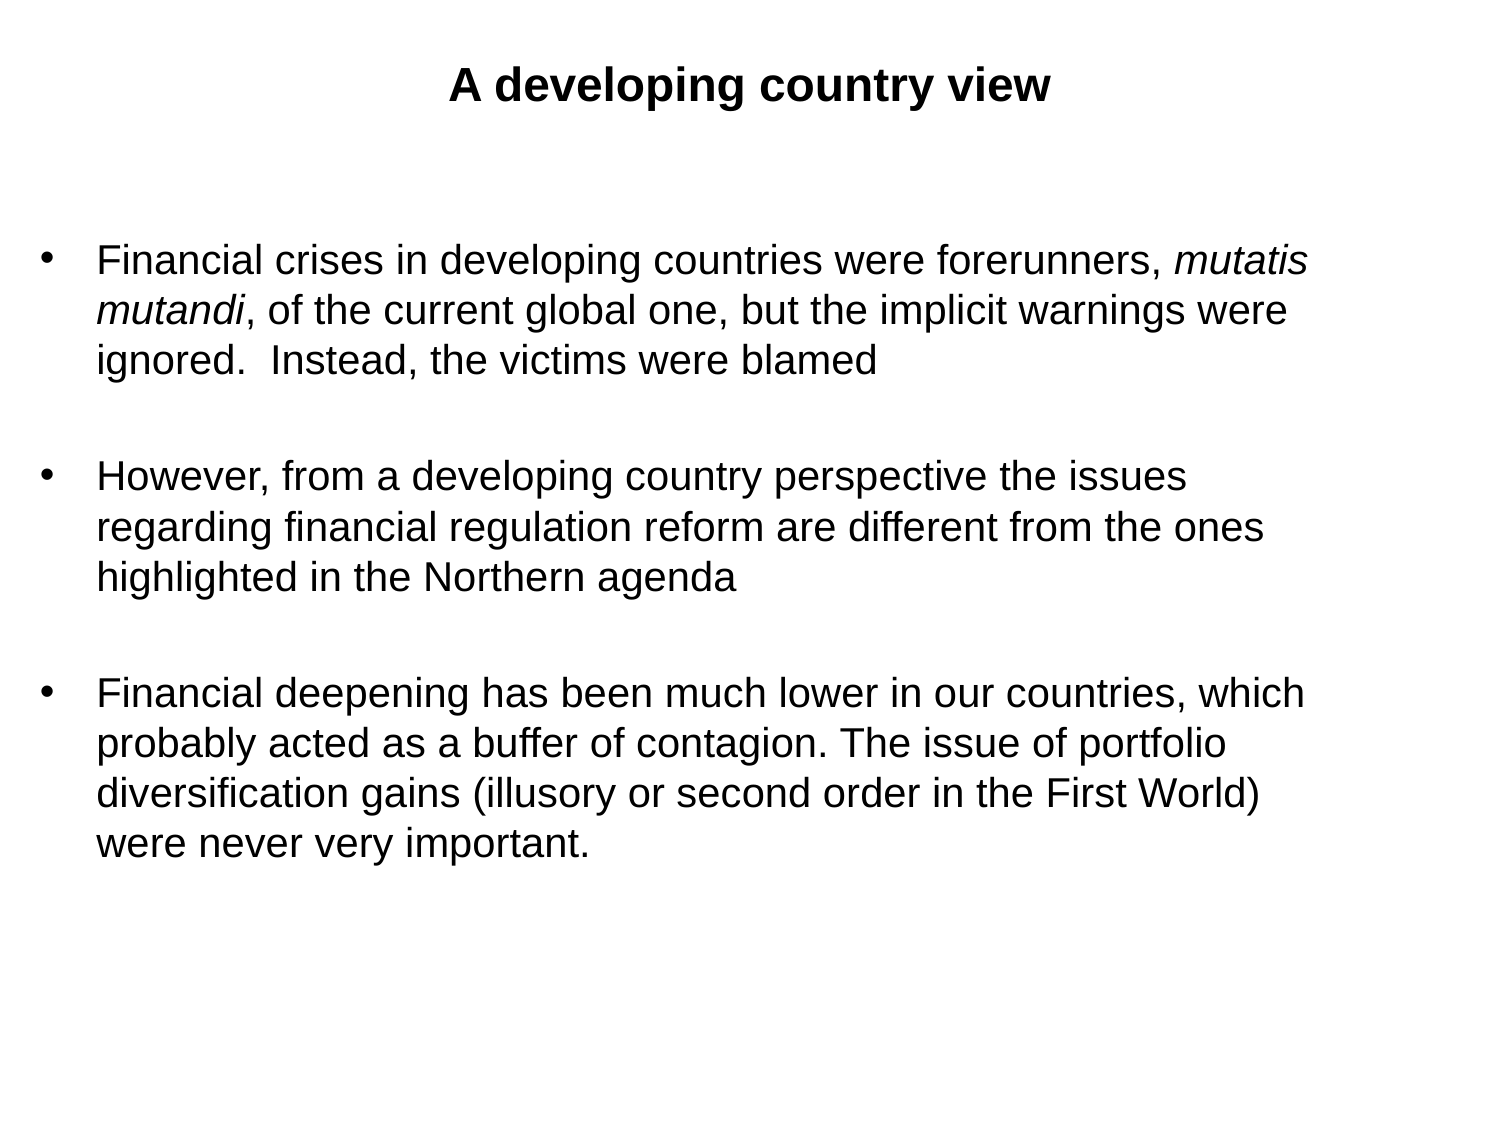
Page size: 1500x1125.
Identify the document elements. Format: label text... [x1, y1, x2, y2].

title A developing country view [75, 45, 1425, 213]
list Financial crises in developing countries were forerunners, mutatis mutandi, of the current global one, but the implicit warnings were ignored. Instead, the victims were blamed However, from a developing country perspective the issues regarding financial regulation reform are different from the ones highlighted in the Northern agenda Financial deepening has been much lower in our countries, which probably acted as a buffer of contagion. The issue of portfolio diversification gains (illusory or second order in the First World) were never very important. [24, 224, 1375, 1000]
